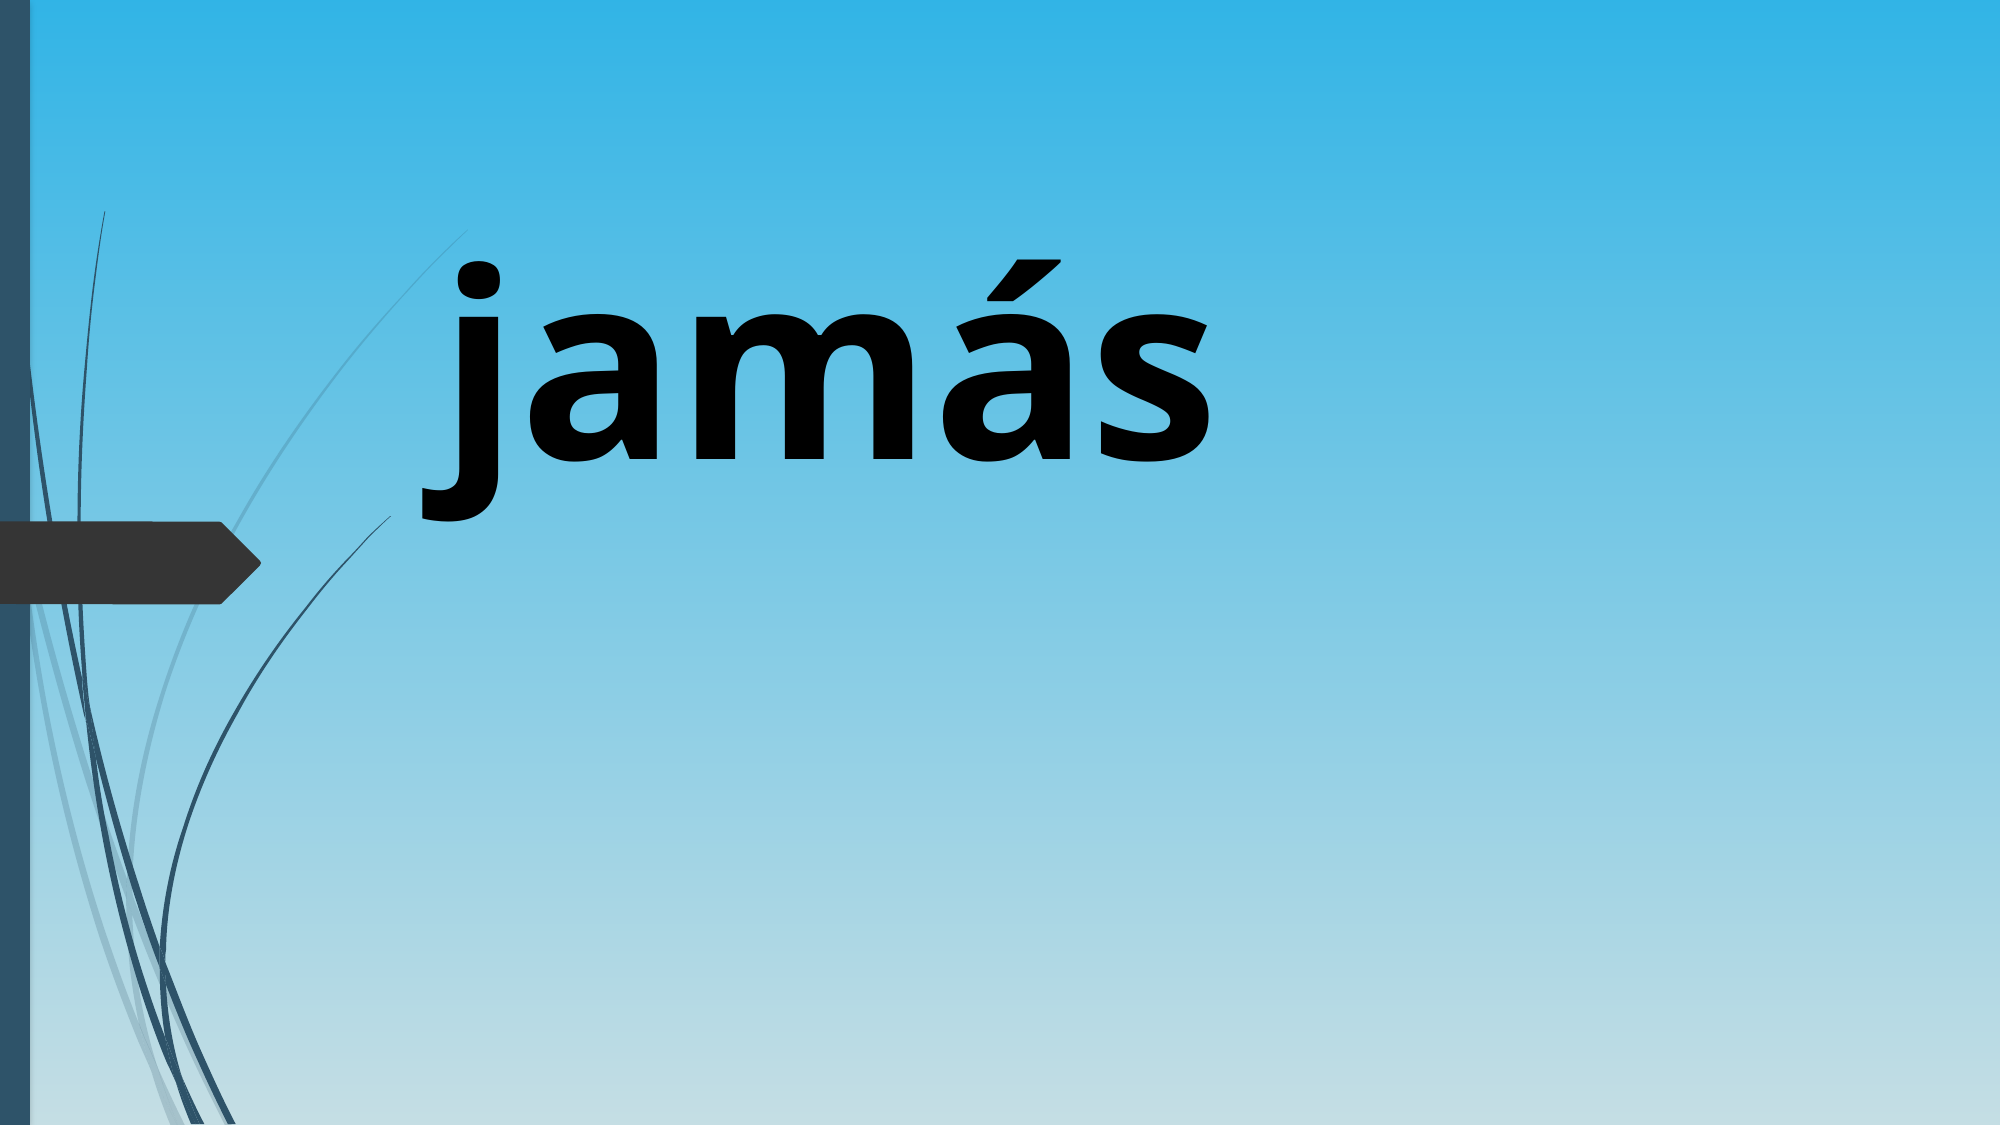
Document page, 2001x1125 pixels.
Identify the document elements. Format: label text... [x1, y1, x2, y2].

title jamás [424, 99, 1888, 612]
